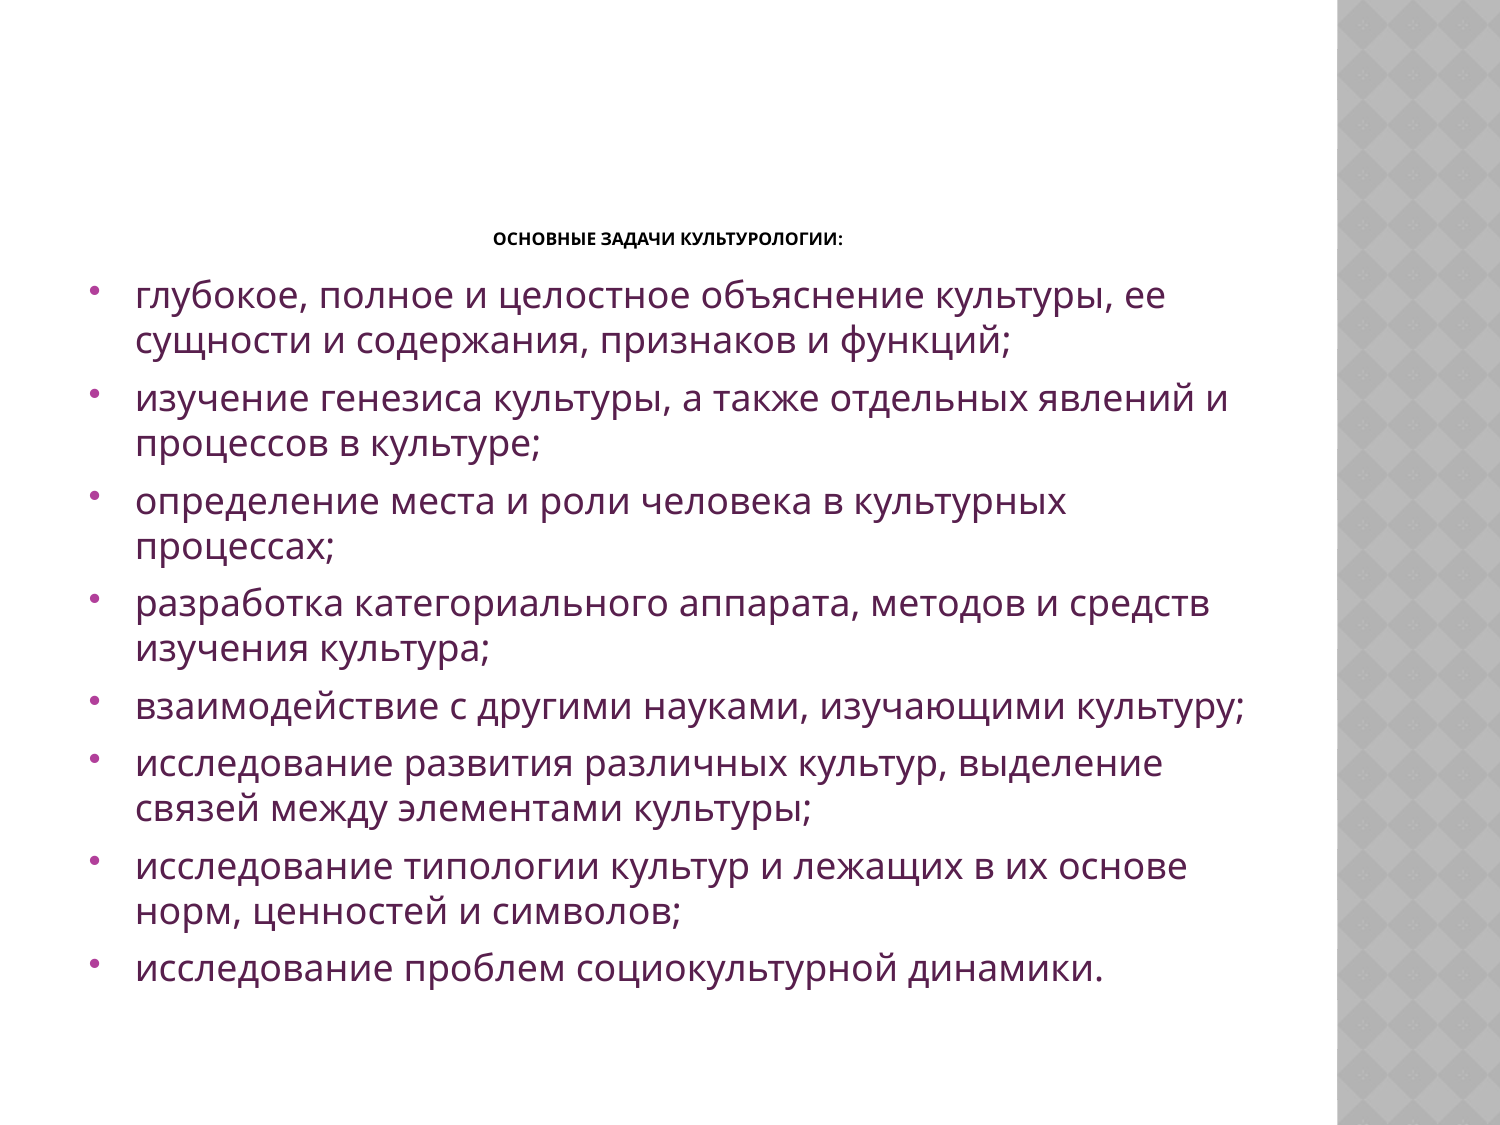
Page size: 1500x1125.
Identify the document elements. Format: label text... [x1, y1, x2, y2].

title Основные задачи культурологии: [93, 164, 1243, 263]
list глубокое, полное и целостное объяснение культуры, ее сущности и содержания, признаков и функций; изучение генезиса культуры, а также отдельных явлений и процессов в культуре; определение места и роли человека в культурных процессах; разработка категориального аппарата, методов и средств изучения культура; взаимодействие с другими науками, изучающими культуру; исследование развития различных культур, выделение связей между элементами культуры; исследование типологии культур и лежащих в их основе норм, ценностей и символов; исследование проблем социокультурной динамики. [74, 263, 1263, 1060]
